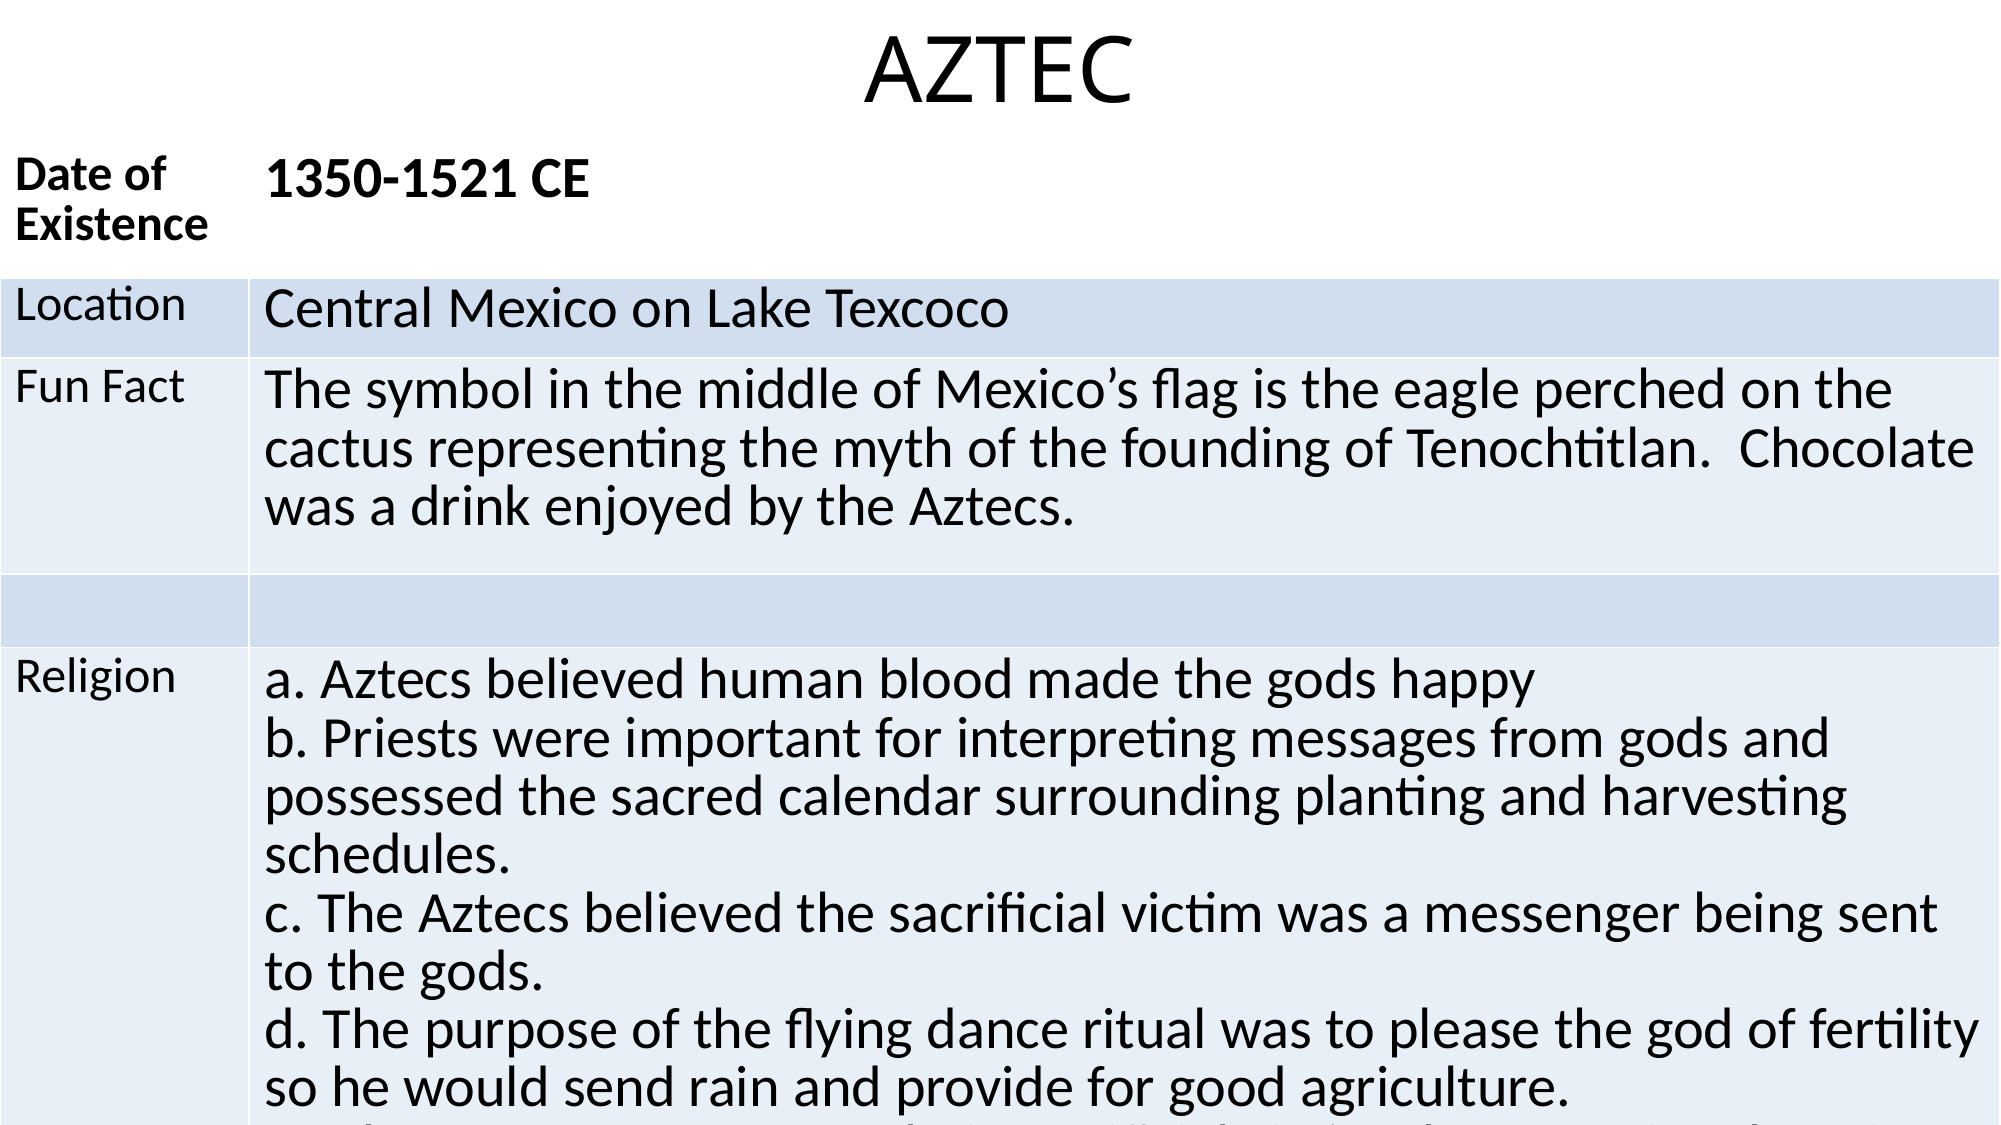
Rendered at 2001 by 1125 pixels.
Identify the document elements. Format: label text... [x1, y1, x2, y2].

title AZTEC [137, 0, 1863, 145]
table_cell [250, 575, 1999, 647]
table_cell Fun Fact [1, 359, 248, 573]
table_cell The symbol in the middle of Mexico’s flag is the eagle perched on the cactus representing the myth of the founding of Tenochtitlan. Chocolate was a drink enjoyed by the Aztecs. [250, 359, 1999, 573]
table_cell [1, 575, 248, 647]
table_header Date of Existence [1, 147, 248, 273]
table_cell a. Aztecs believed human blood made the gods happy b. Priests were important for interpreting messages from gods and possessed the sacred calendar surrounding planting and harvesting schedules. c. The Aztecs believed the sacrificial victim was a messenger being sent to the gods. d. The purpose of the flying dance ritual was to please the god of fertility so he would send rain and provide for good agriculture. e. The Aztecs got most of their sacrificial victims by capturing them in wars. Some people volunteered as an honor. [250, 648, 1999, 1125]
table_cell Location [1, 279, 248, 357]
table_cell Religion [1, 648, 248, 1125]
table_cell Central Mexico on Lake Texcoco [250, 279, 1999, 357]
table_header 1350-1521 CE [250, 147, 1999, 273]
